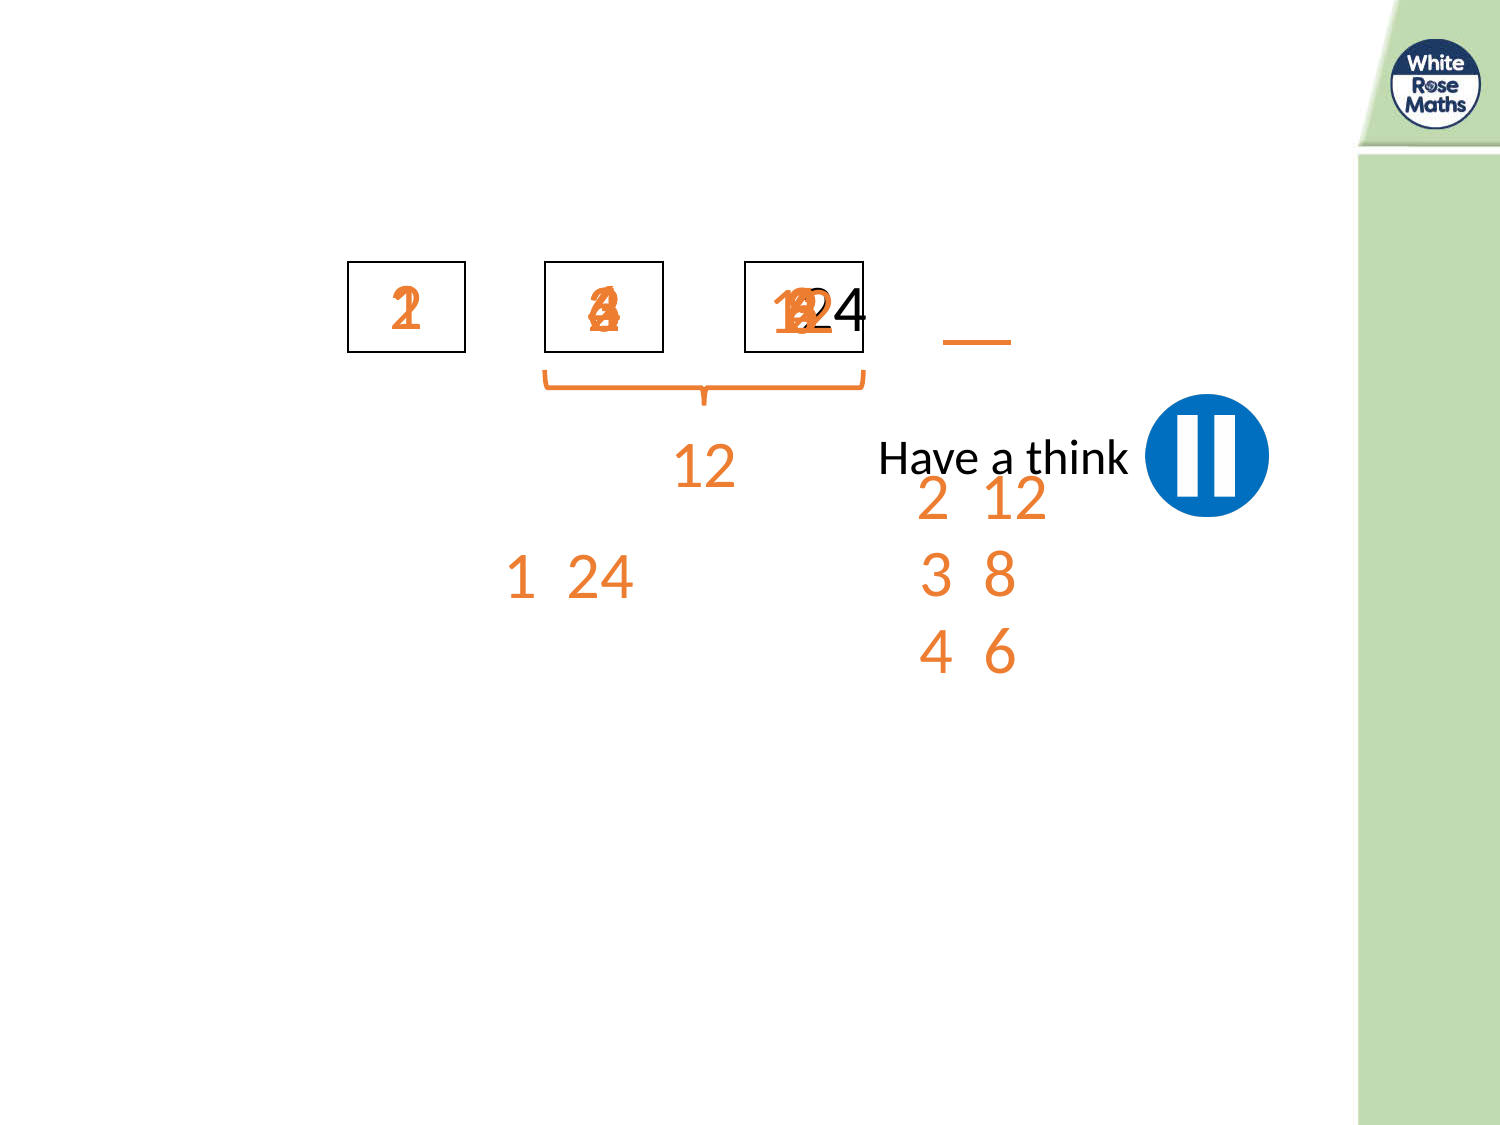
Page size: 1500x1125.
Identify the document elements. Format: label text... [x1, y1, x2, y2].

text_box Have a think [863, 417, 1145, 493]
text_box 4 [687, 259, 917, 355]
text_box 2 [291, 255, 522, 351]
picture [0, 0, 1500, 1125]
text_box 12 [589, 413, 819, 509]
text_box 3 [489, 257, 720, 353]
text_box [544, 369, 864, 406]
